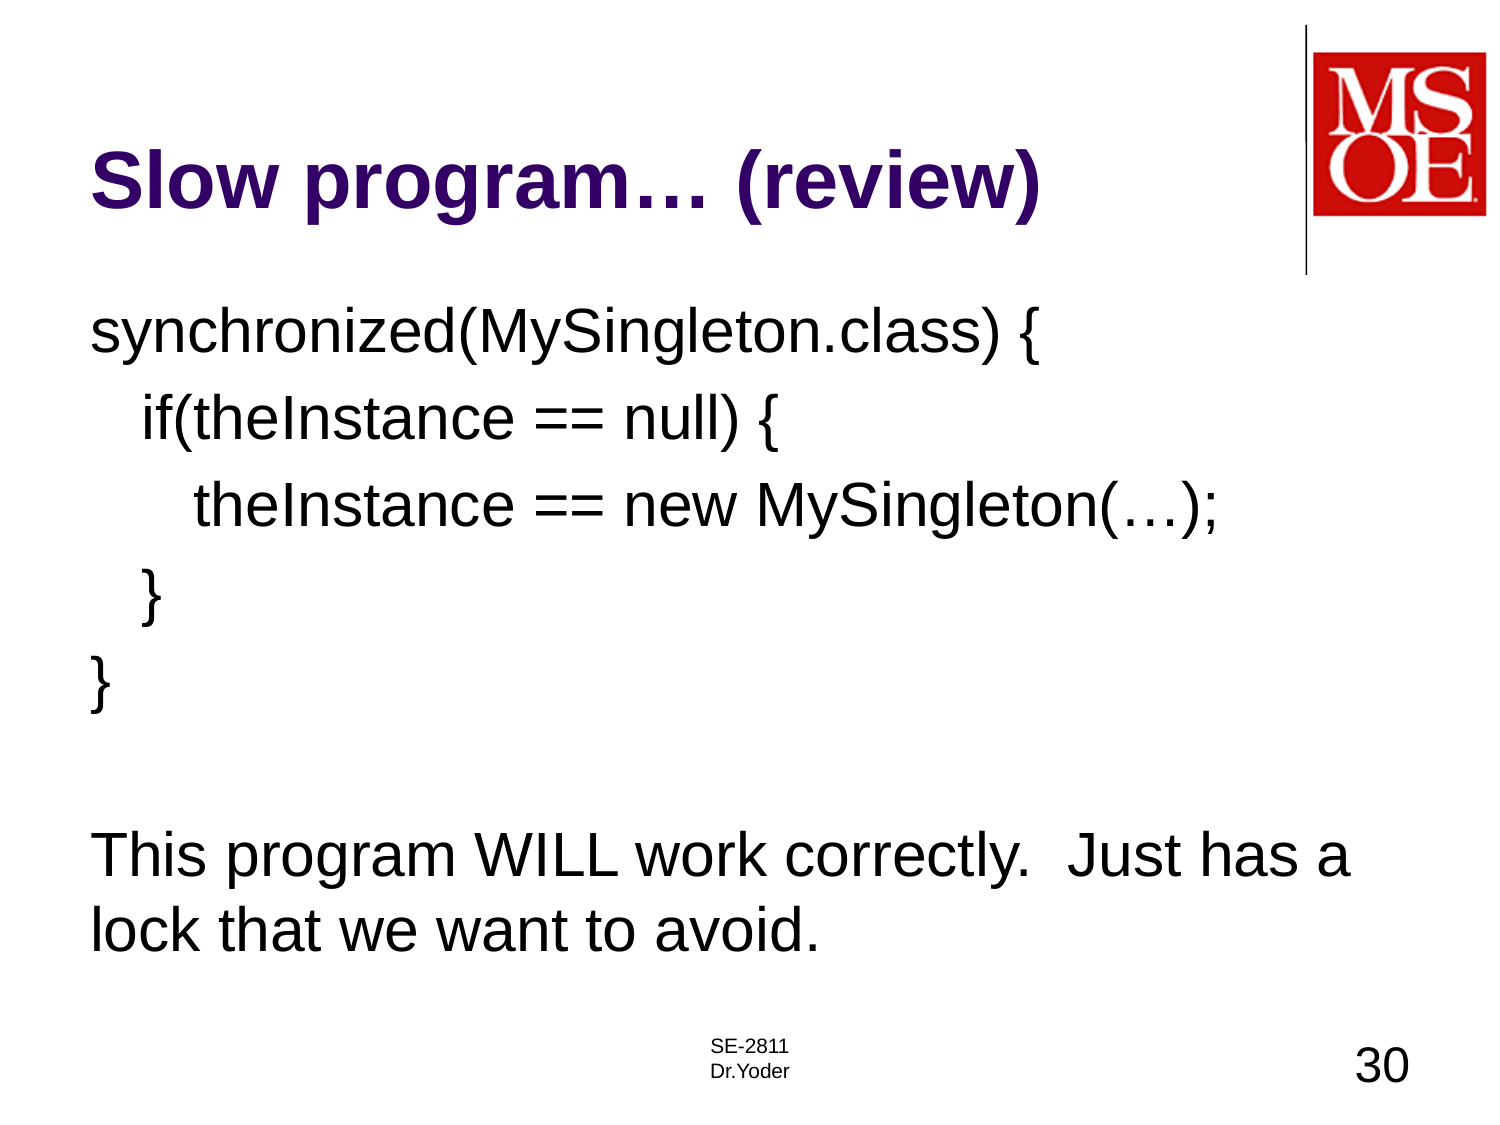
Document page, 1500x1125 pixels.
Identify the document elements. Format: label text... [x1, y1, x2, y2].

slide_number 30 [1074, 1024, 1426, 1101]
title Slow program… (review) [74, 19, 1313, 233]
list synchronized(MySingleton.class) { if(theInstance == null) { theInstance == new MySingleton(…); } } This program WILL work correctly. Just has a lock that we want to avoid. [74, 281, 1426, 1006]
picture [1313, 37, 1488, 232]
footer SE-2811 Dr.Yoder [512, 1024, 988, 1101]
